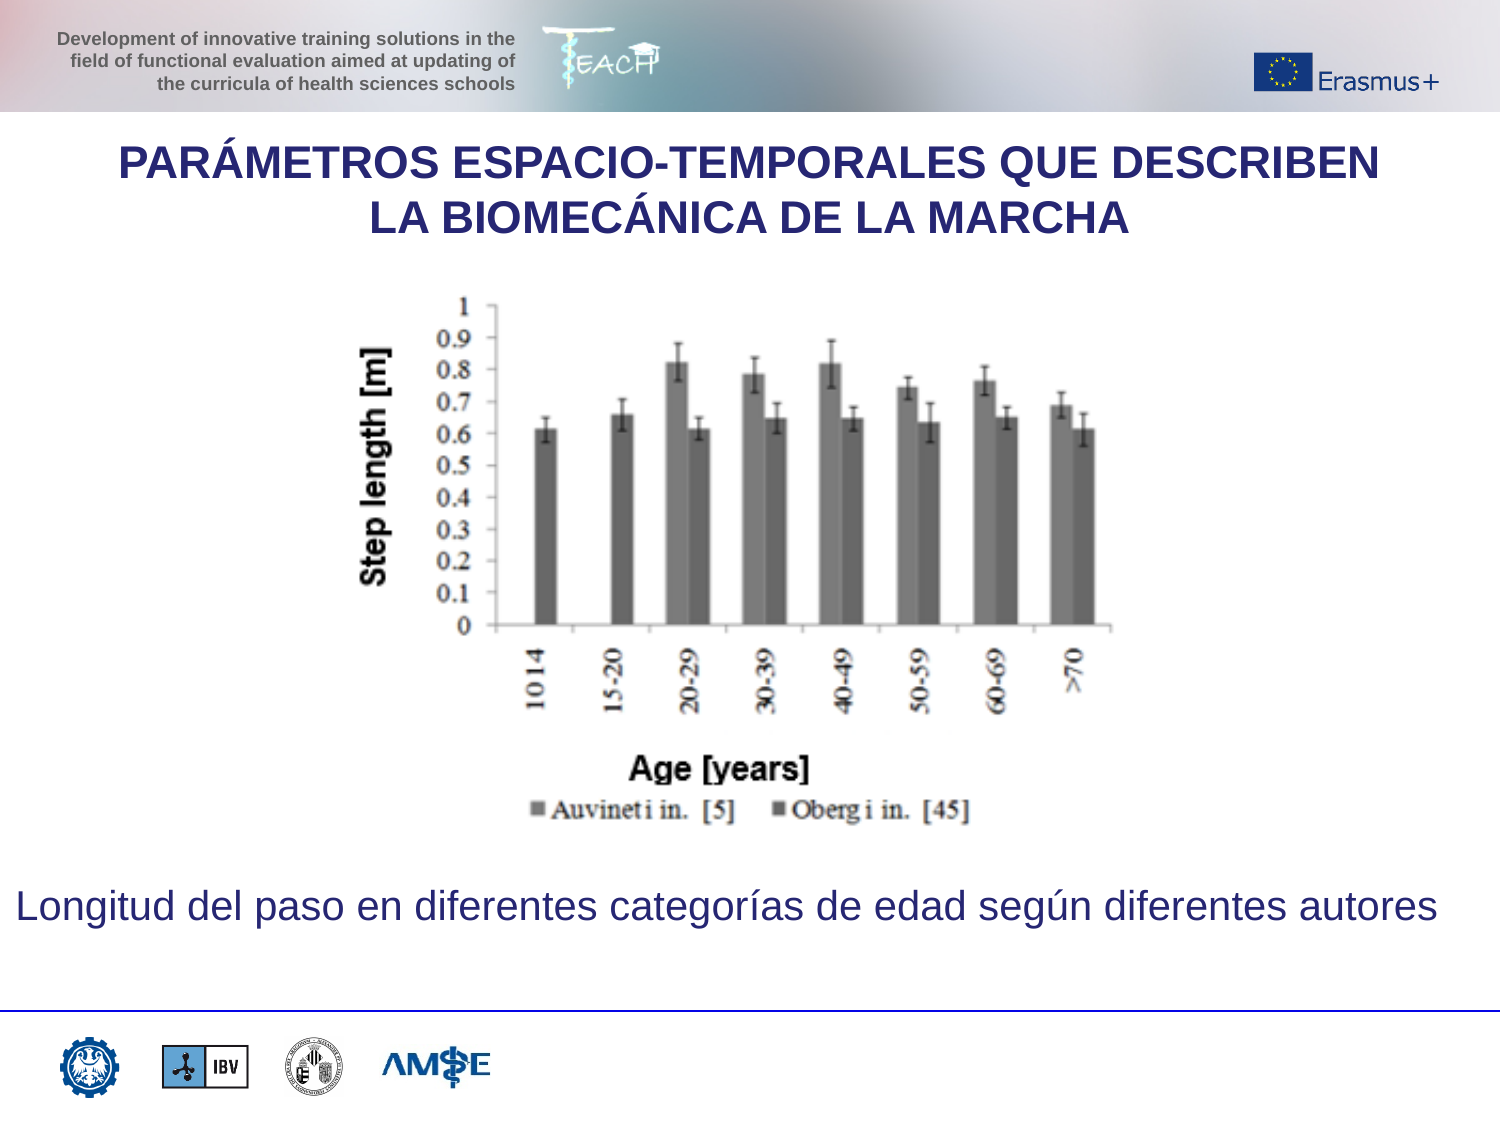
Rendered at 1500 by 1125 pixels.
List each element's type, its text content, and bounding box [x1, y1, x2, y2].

picture [284, 1036, 344, 1097]
picture [53, 1035, 126, 1099]
text_box PARÁMETROS ESPACIO-TEMPORALES QUE DESCRIBEN LA BIOMECÁNICA DE LA MARCHA [82, 125, 1418, 251]
picture [0, 1, 1500, 112]
text_box Longitud del paso en diferentes categorías de edad según diferentes autores [0, 871, 1466, 937]
picture [339, 278, 1161, 841]
picture [161, 1044, 249, 1089]
picture [379, 1044, 491, 1089]
